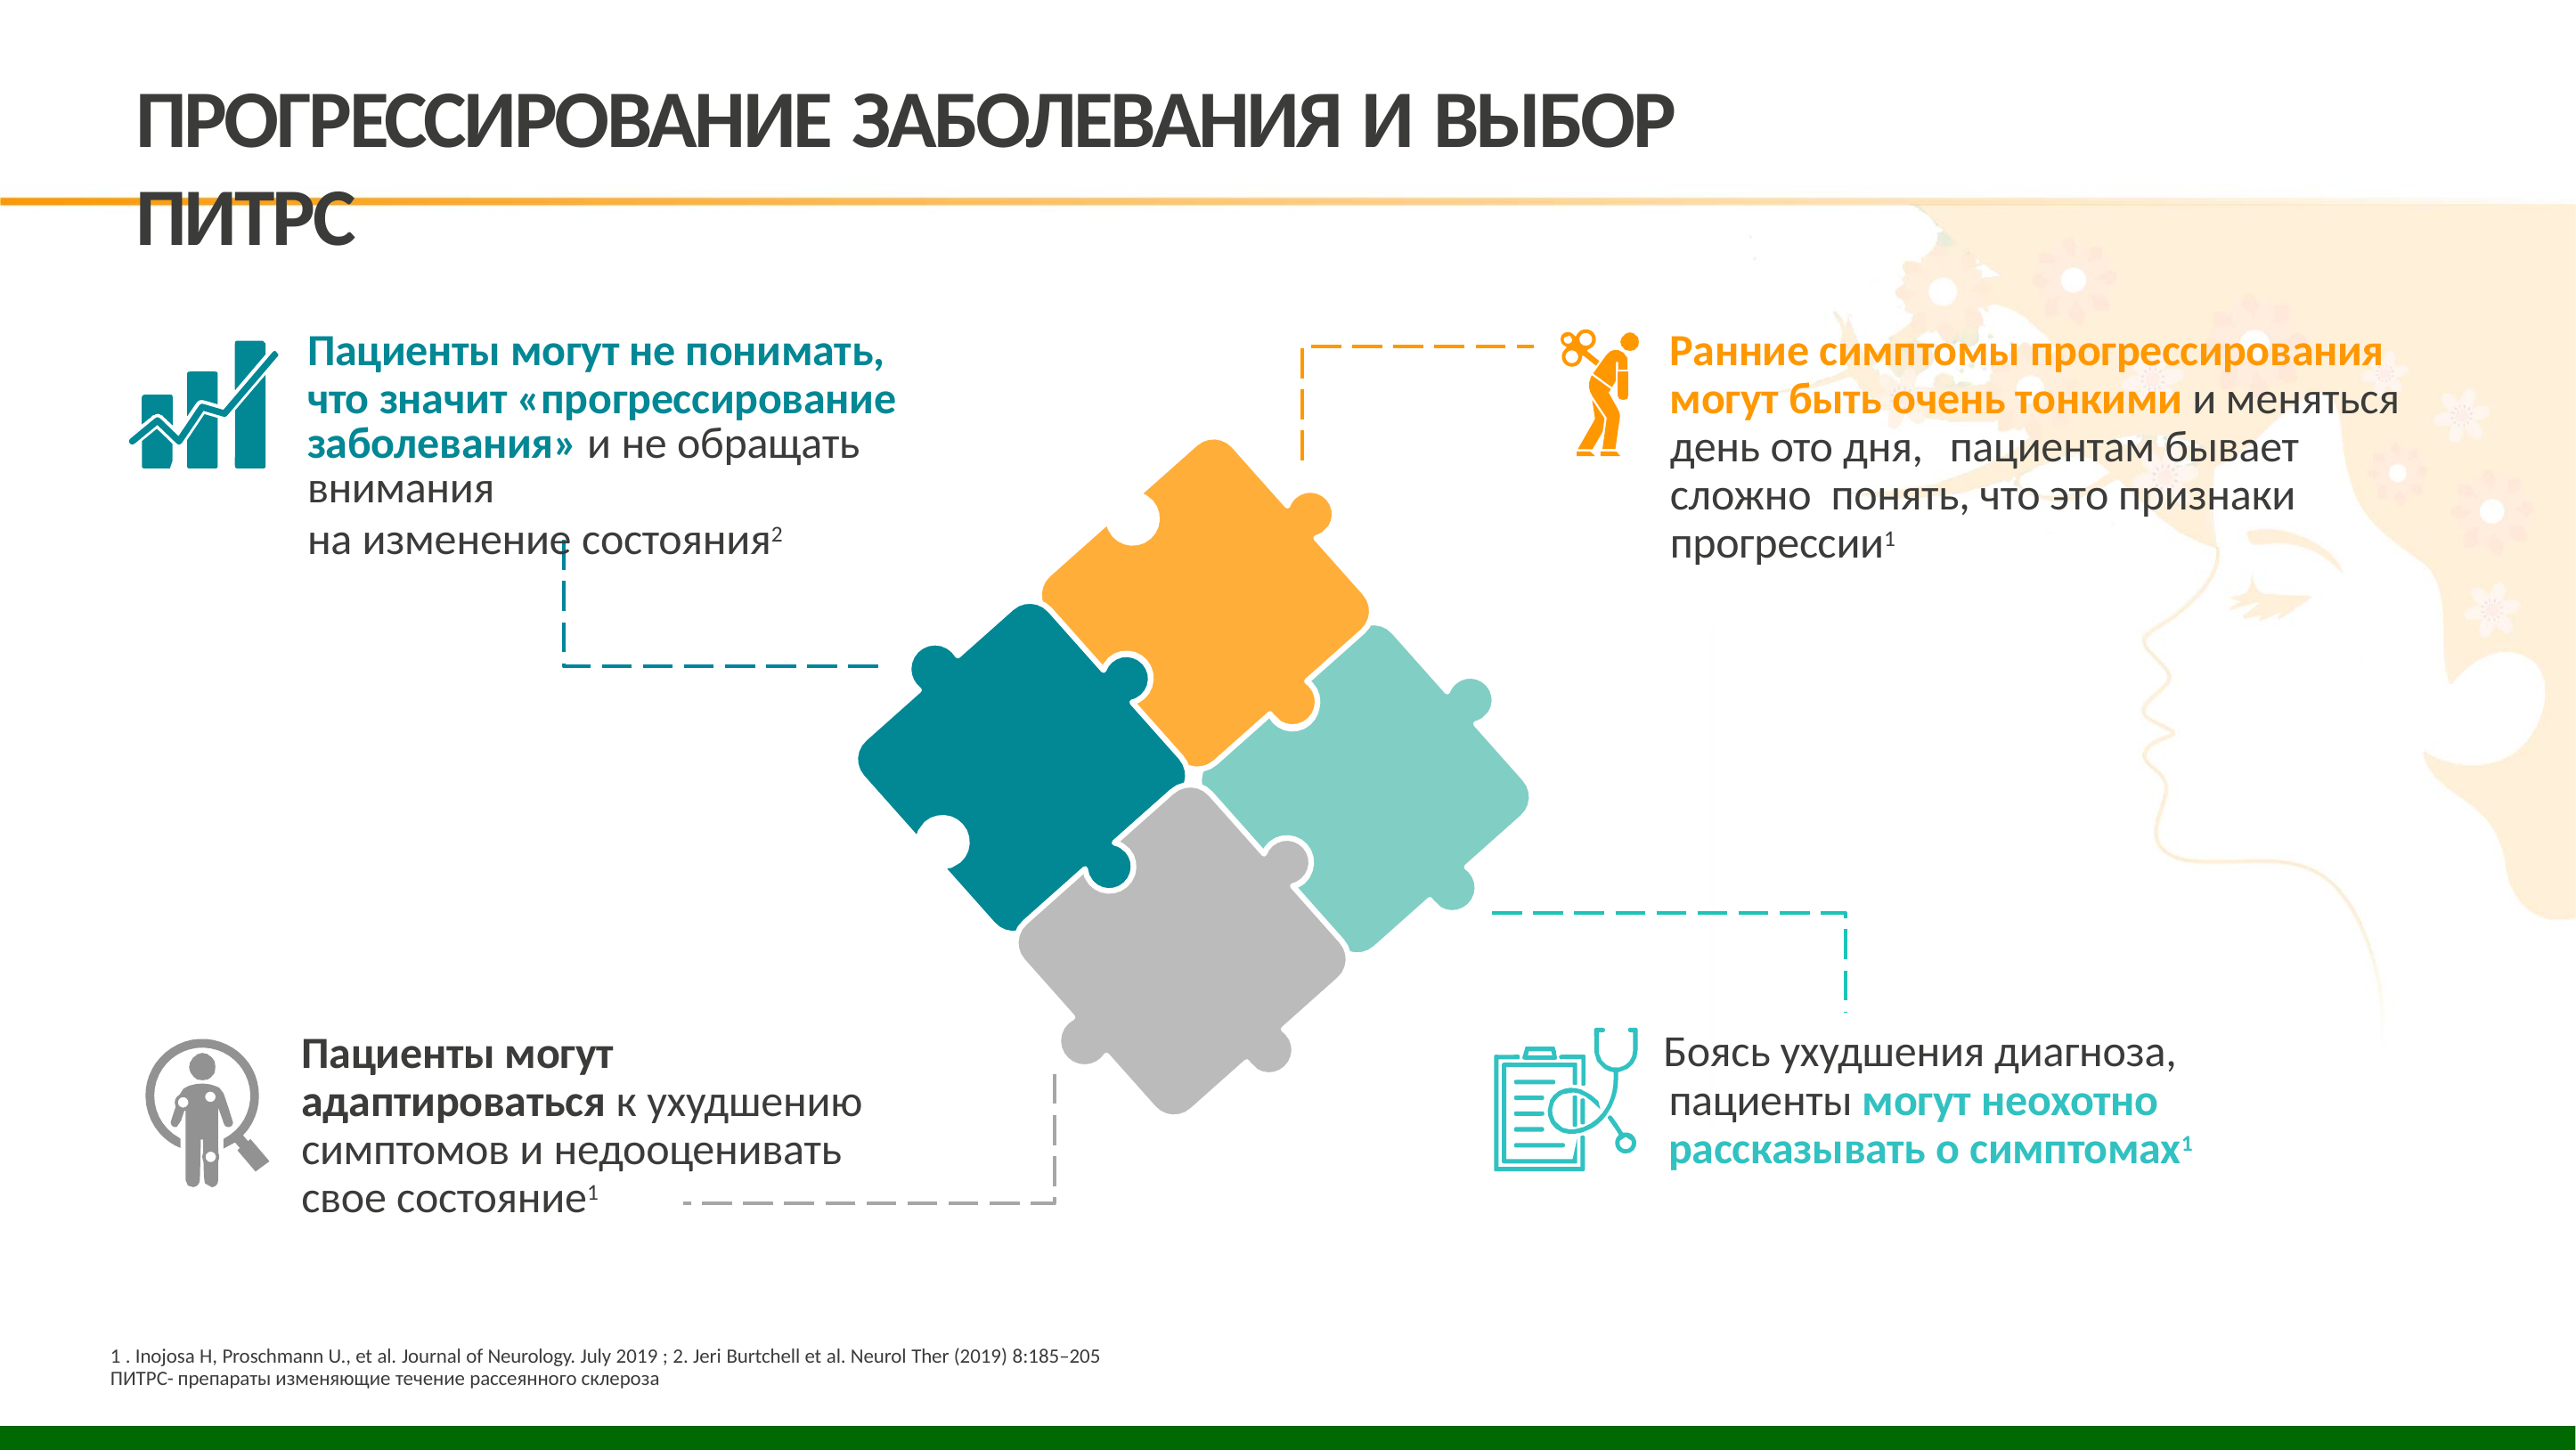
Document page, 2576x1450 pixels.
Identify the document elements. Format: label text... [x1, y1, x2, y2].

text_box [682, 1127, 1055, 1204]
text_box Ранние симптомы прогрессирования могут быть очень тонкими и меняться день ото дня, пациентам бывает сложно понять, что это признаки прогрессии1 [1664, 318, 2451, 567]
text_box симптомов и недооценивать [299, 1117, 847, 1173]
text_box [563, 346, 1488, 1118]
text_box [1493, 329, 1639, 1172]
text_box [1644, 346, 1846, 1118]
picture [0, 0, 2576, 1450]
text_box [128, 340, 279, 469]
text_box 1 . Inojosa Н, Proschmann U., et al. Journal of Neurology. July 2019 ; 2. Jeri Burtchell et al. Neurol Ther (2019) 8:185–205 ПИТРС- препараты изменяющие течение рассеянного склероза [108, 1340, 1115, 1389]
text_box Пациенты могут не понимать, что значит «прогрессирование заболевания» и не обращать внимания на изменение состояния2 [301, 318, 1064, 564]
title ПРОГРЕССИРОВАНИЕ ЗАБОЛЕВАНИЯ И ВЫБОР ПИТРС [134, 63, 1906, 308]
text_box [145, 1039, 270, 1188]
text_box Боясь ухудшения диагноза, пациенты могут неохотно рассказывать о симптомах1 [1658, 1020, 2203, 1173]
text_box Пациенты могут адаптироваться к ухудшению [299, 1021, 558, 1117]
text_box свое состояние1 [296, 1166, 607, 1222]
